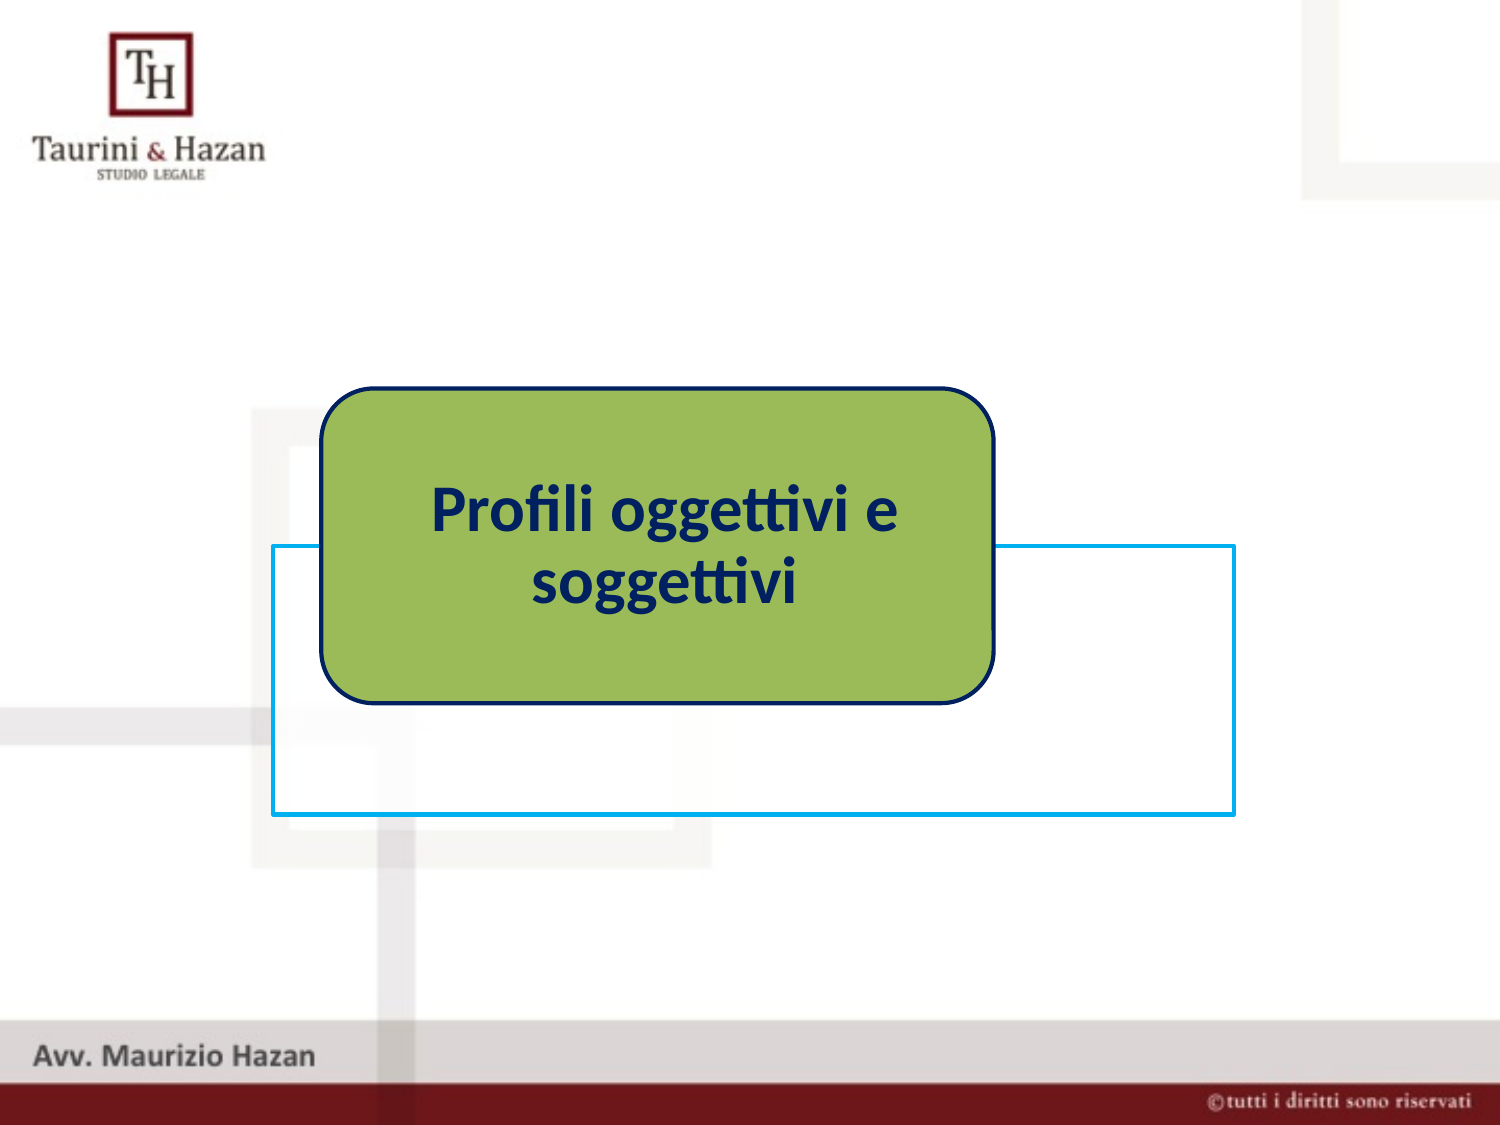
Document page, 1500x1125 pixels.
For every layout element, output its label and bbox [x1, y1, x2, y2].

text_box [272, 239, 1234, 964]
picture [0, 0, 1500, 1125]
